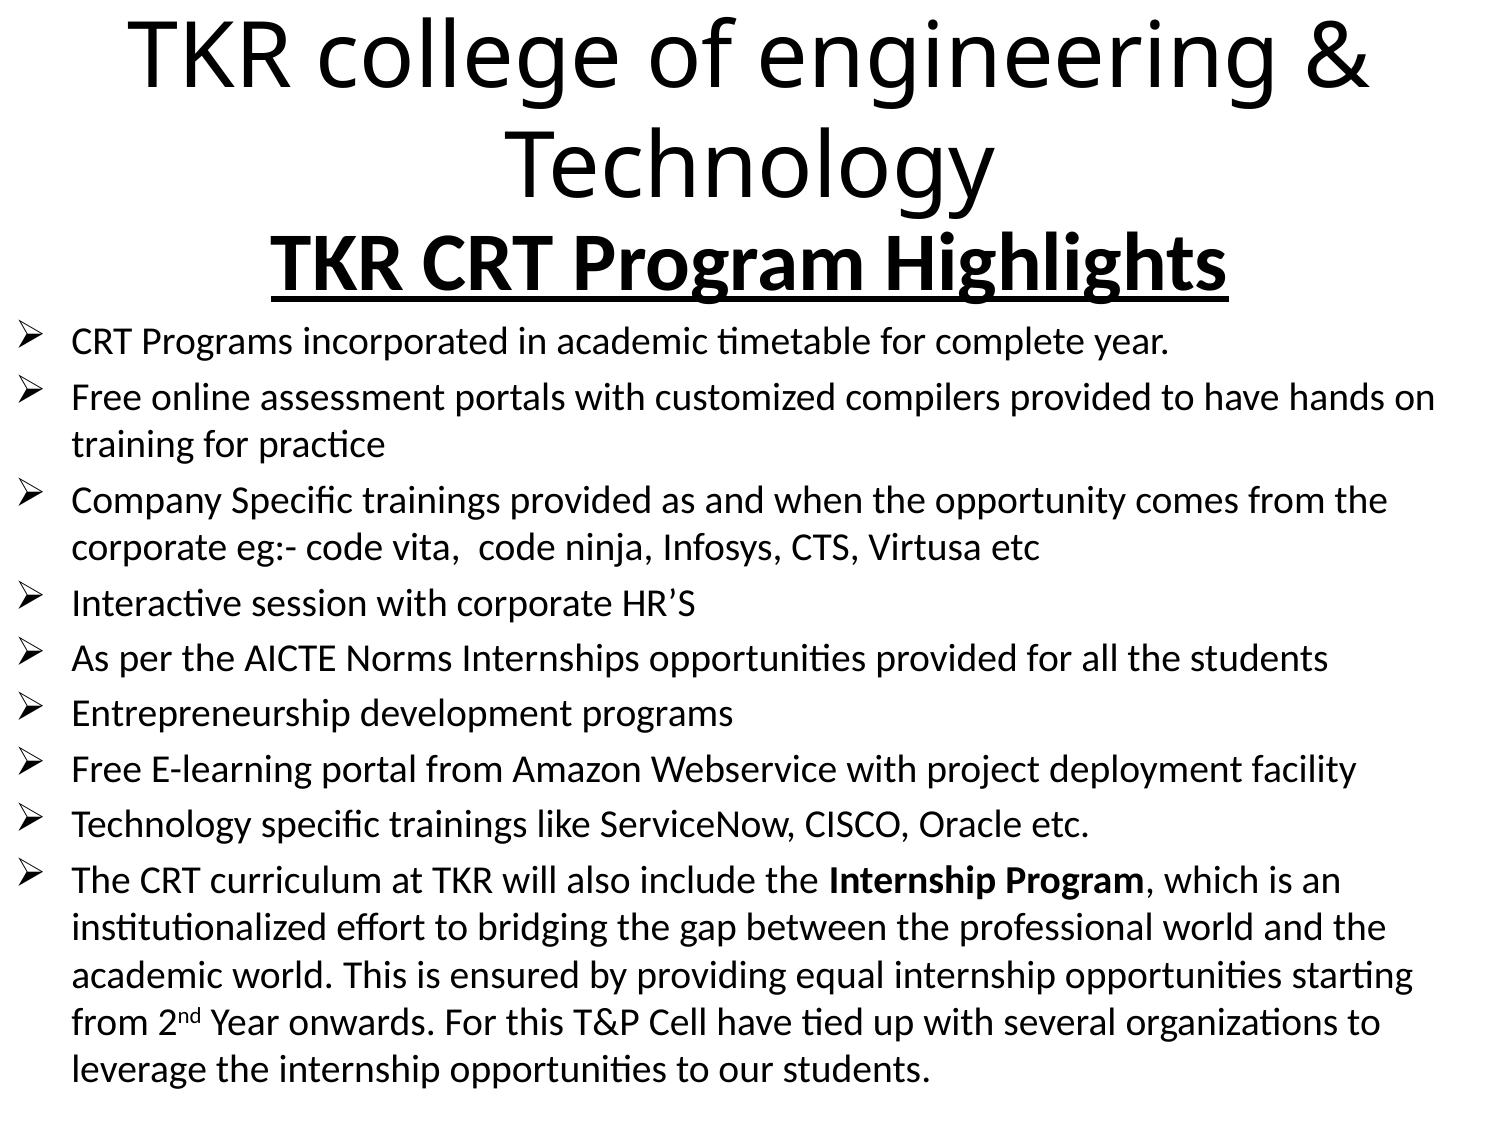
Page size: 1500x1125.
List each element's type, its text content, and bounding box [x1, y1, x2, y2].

list TKR CRT Program Highlights CRT Programs incorporated in academic timetable for complete year. Free online assessment portals with customized compilers provided to have hands on training for practice Company Specific trainings provided as and when the opportunity comes from the corporate eg:- code vita, code ninja, Infosys, CTS, Virtusa etc Interactive session with corporate HR’S As per the AICTE Norms Internships opportunities provided for all the students Entrepreneurship development programs Free E-learning portal from Amazon Webservice with project deployment facility Technology specific trainings like ServiceNow, CISCO, Oracle etc. The CRT curriculum at TKR will also include the Internship Program, which is an institutionalized effort to bridging the gap between the professional world and the academic world. This is ensured by providing equal internship opportunities starting from 2nd Year onwards. For this T&P Cell have tied up with several organizations to leverage the internship opportunities to our students. [0, 201, 1500, 1125]
title TKR college of engineering & Technology [0, 12, 1500, 201]
